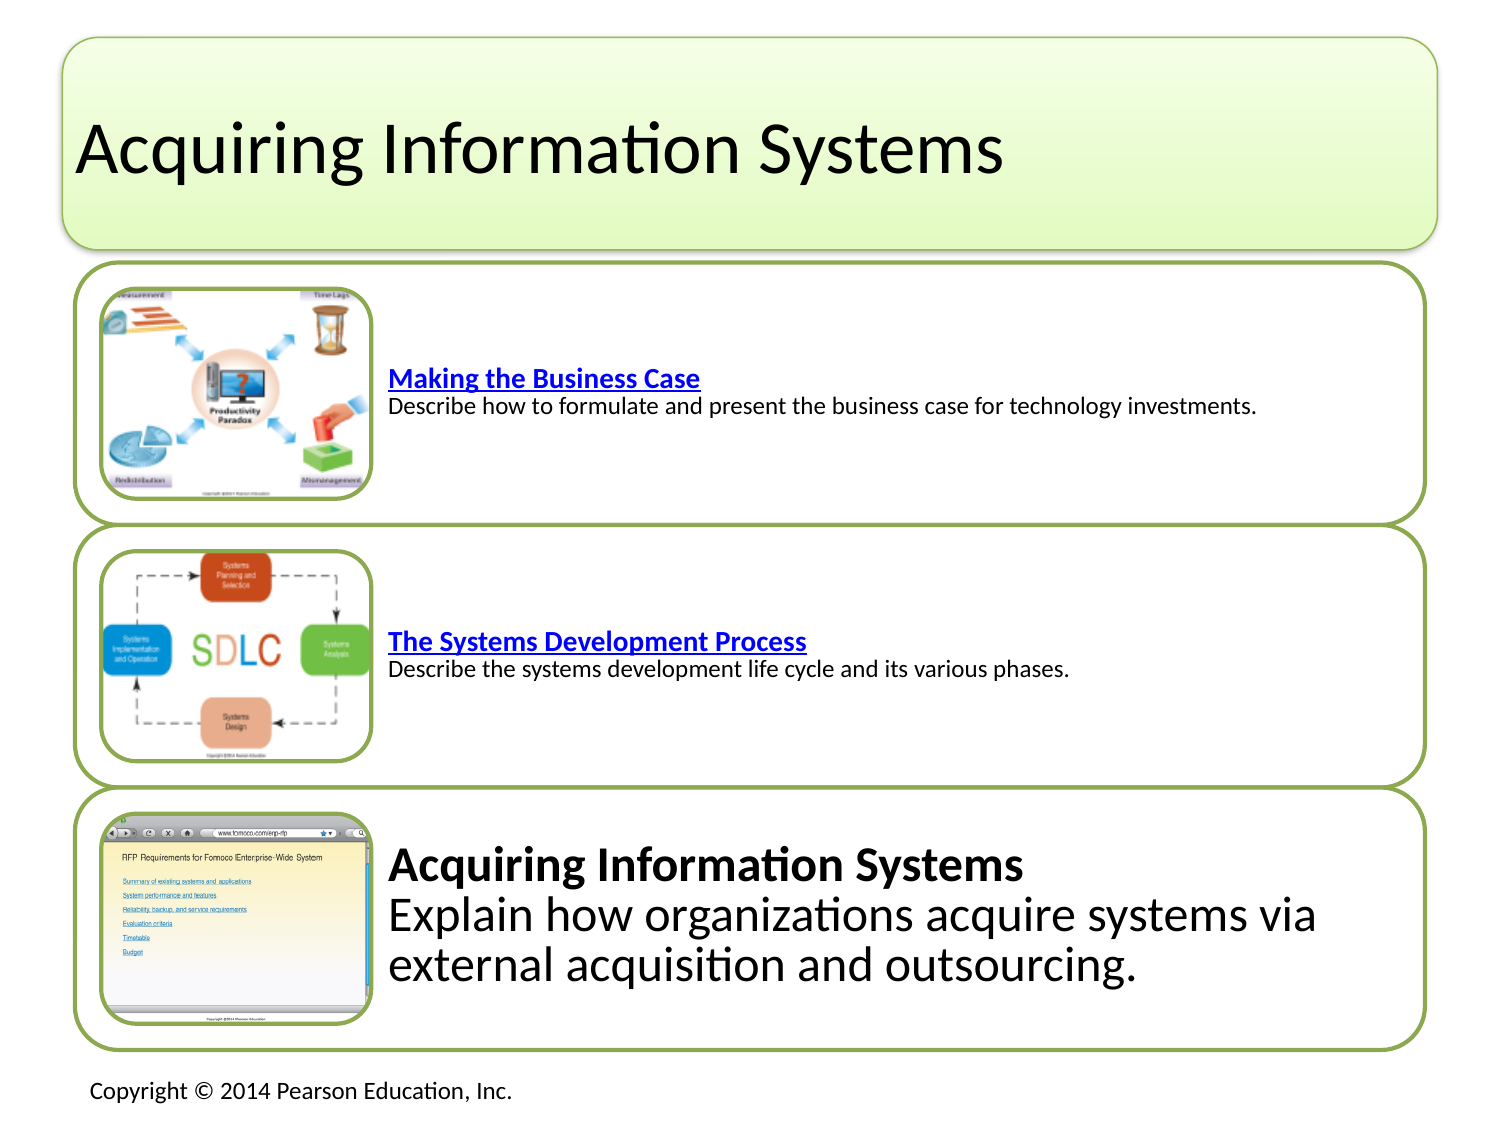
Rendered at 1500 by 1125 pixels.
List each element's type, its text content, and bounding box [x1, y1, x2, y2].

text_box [74, 262, 1426, 1051]
title Acquiring Information Systems [74, 49, 1426, 238]
